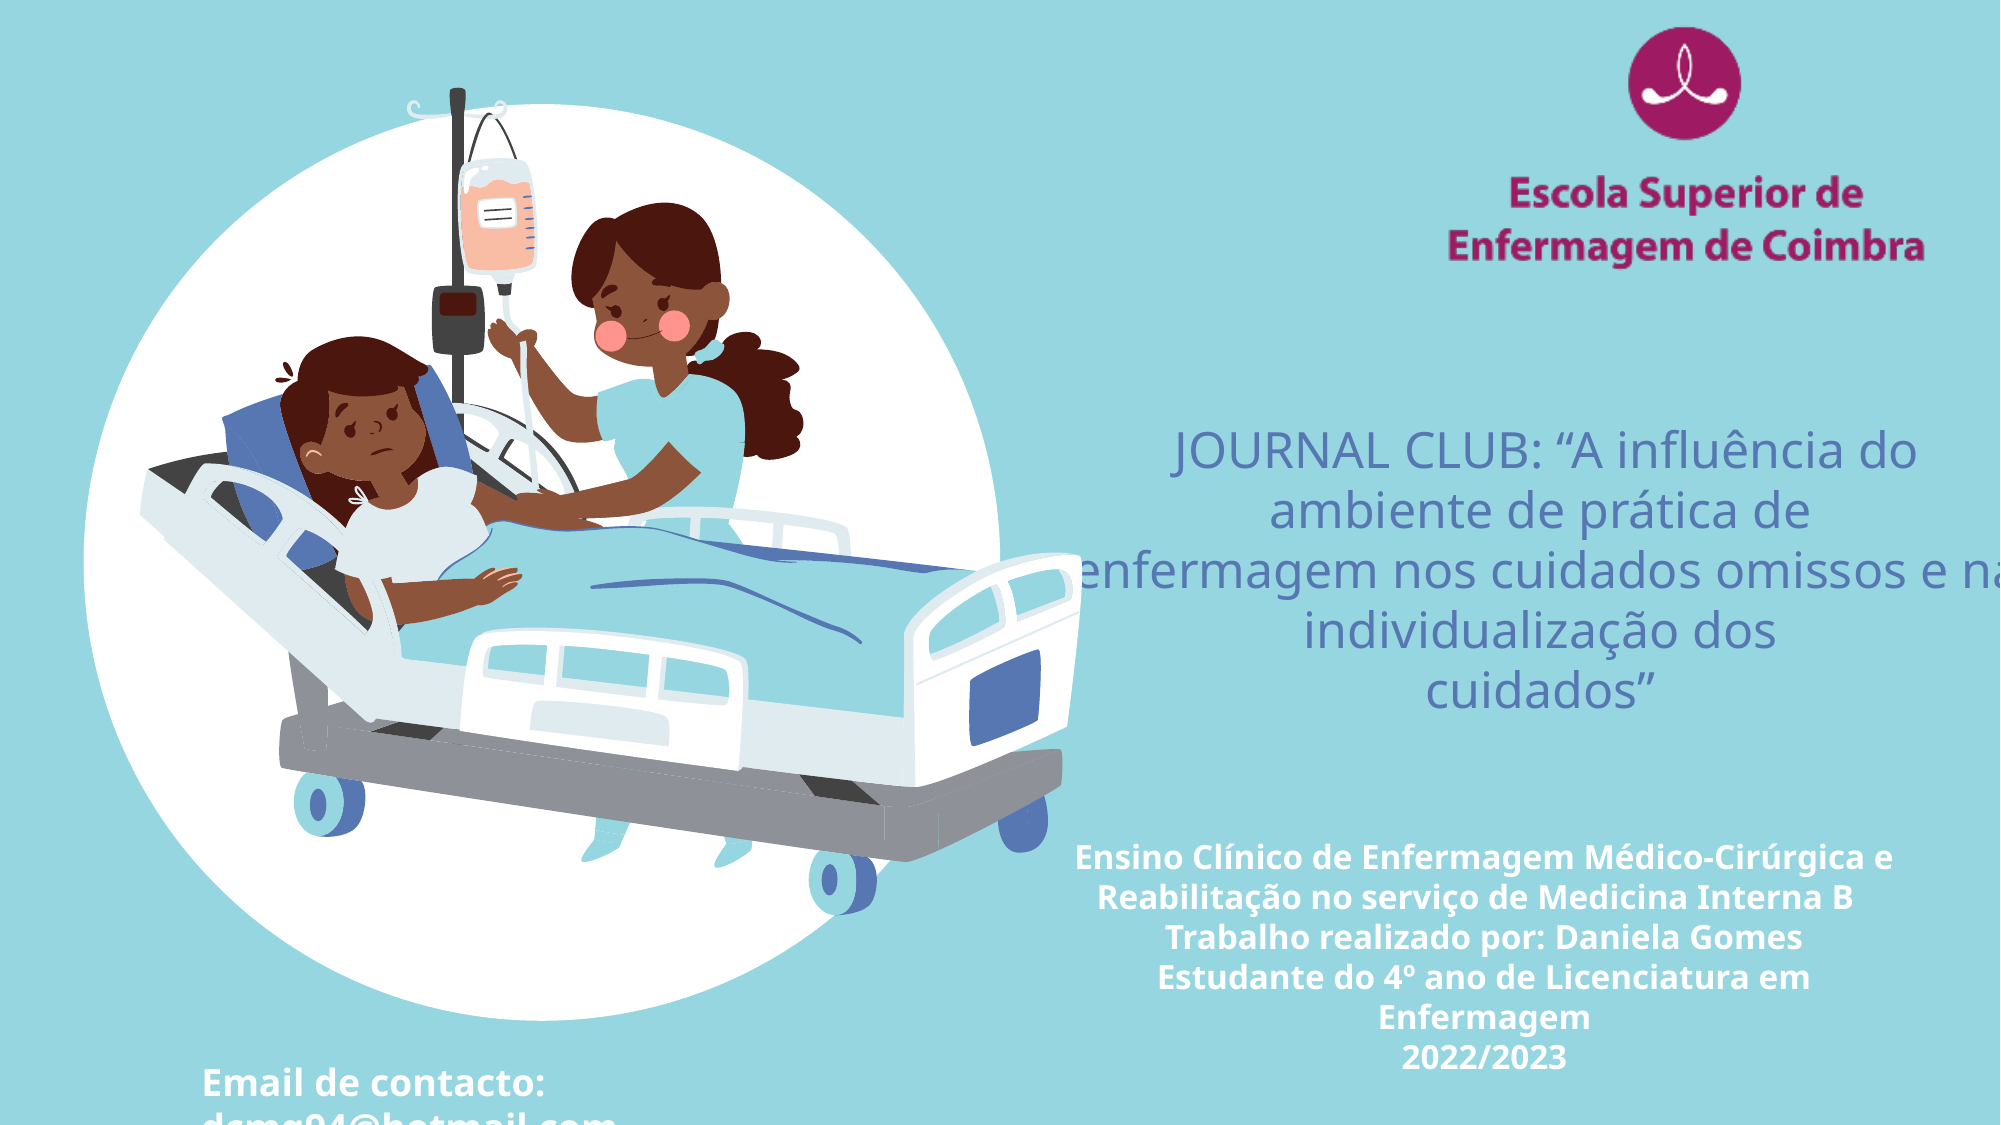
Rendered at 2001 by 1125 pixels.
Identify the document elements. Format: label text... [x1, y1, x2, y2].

text_box [83, 357, 132, 768]
subtitle Ensino Clínico de Enfermagem Médico-Cirúrgica e Reabilitação no serviço de Medicina Interna B Trabalho realizado por: Daniela Gomes Estudante do 4º ano de Licenciatura em Enfermagem 2022/2023 [977, 854, 1917, 1097]
text_box [260, 924, 824, 1021]
text_box Email de contacto: dcmg94@hotmail.com [186, 1051, 967, 1125]
picture [1428, 5, 1942, 290]
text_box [137, 87, 1084, 916]
title JOURNAL CLUB: “A influência do ambiente de prática de enfermagem nos cuidados omissos e na individualização dos cuidados” [1089, 348, 2000, 739]
